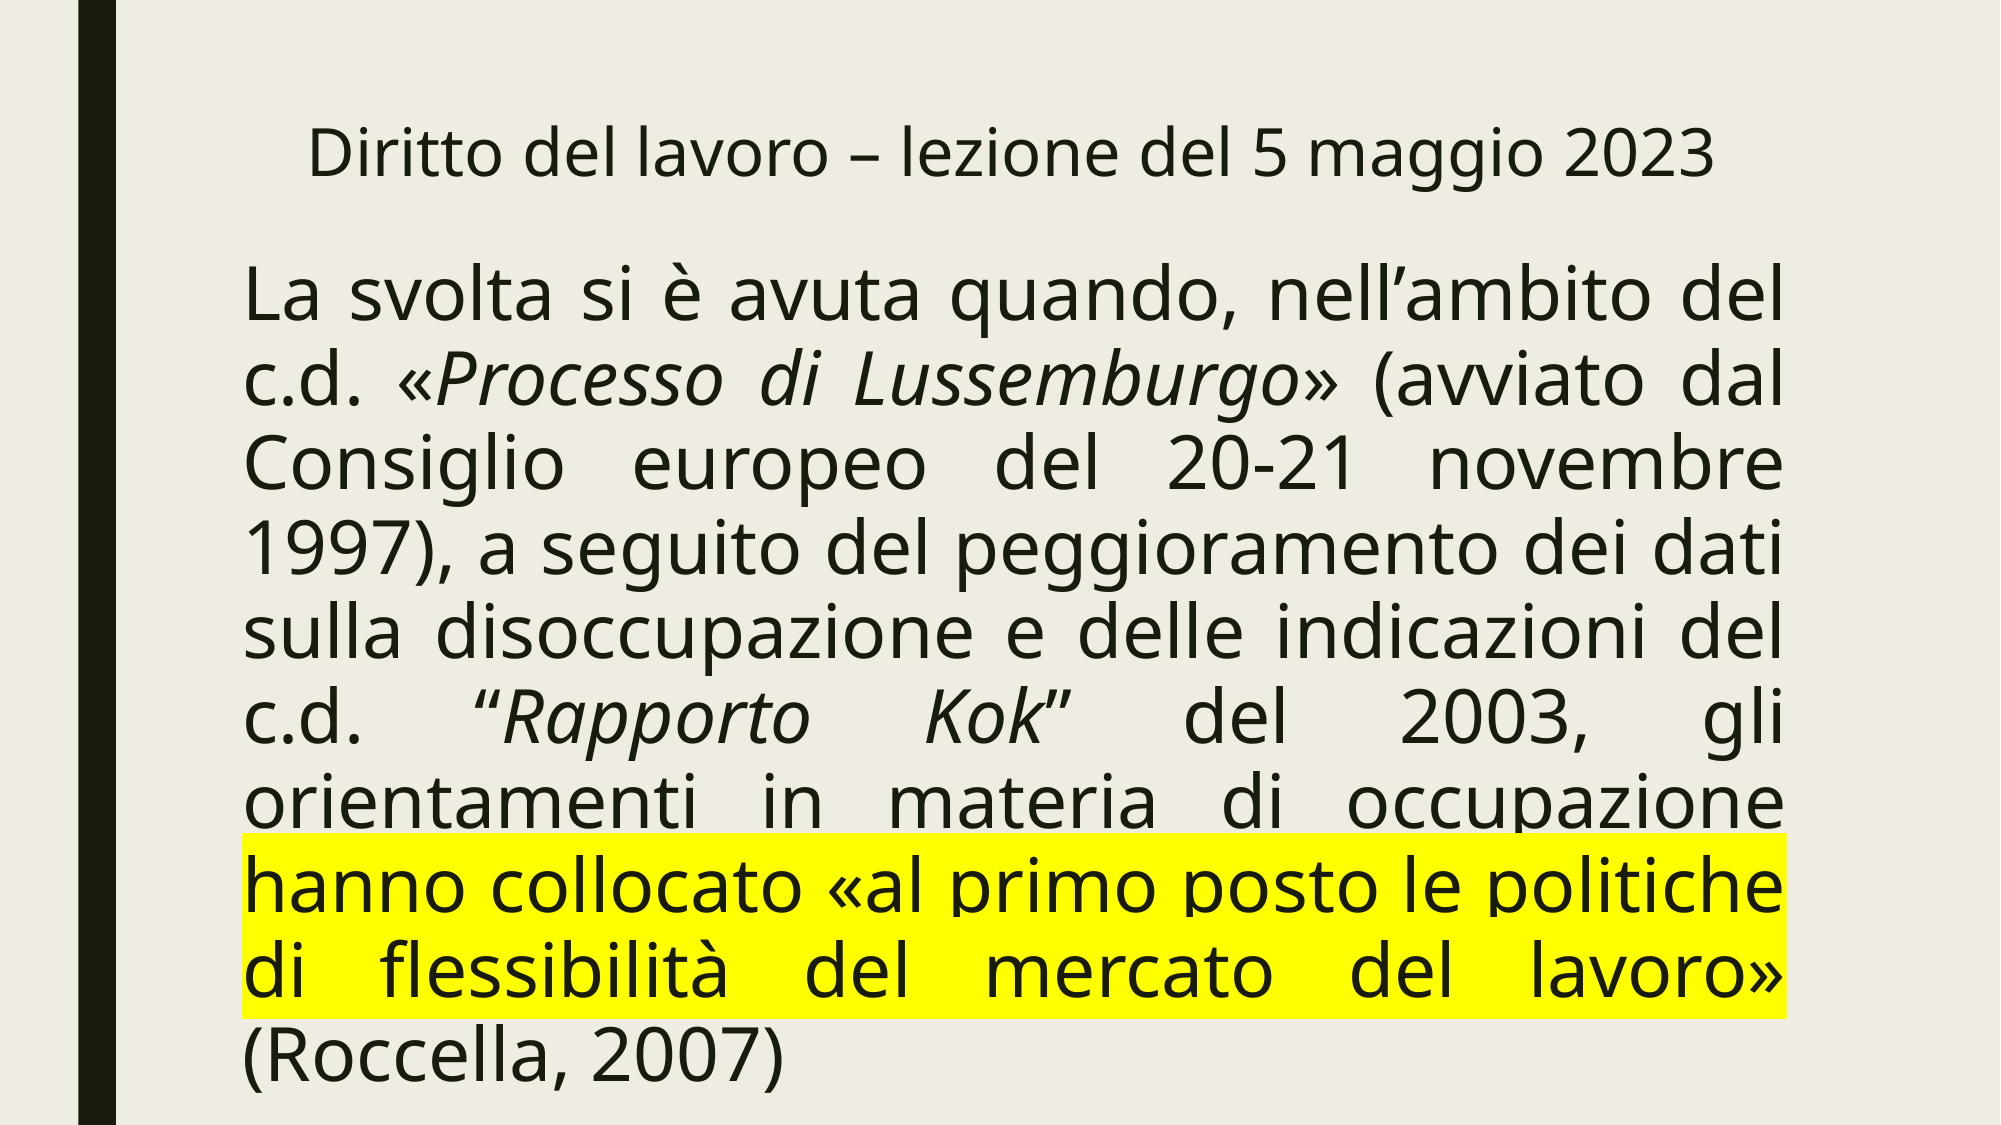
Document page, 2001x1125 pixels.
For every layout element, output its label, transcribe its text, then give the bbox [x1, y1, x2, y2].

title Diritto del lavoro – lezione del 5 maggio 2023 [225, 112, 1800, 246]
list La svolta si è avuta quando, nell’ambito del c.d. «Processo di Lussemburgo» (avviato dal Consiglio europeo del 20-21 novembre 1997), a seguito del peggioramento dei dati sulla disoccupazione e delle indicazioni del c.d. “Rapporto Kok” del 2003, gli orientamenti in materia di occupazione hanno collocato «al primo posto le politiche di flessibilità del mercato del lavoro» (Roccella, 2007) [227, 245, 1803, 1013]
